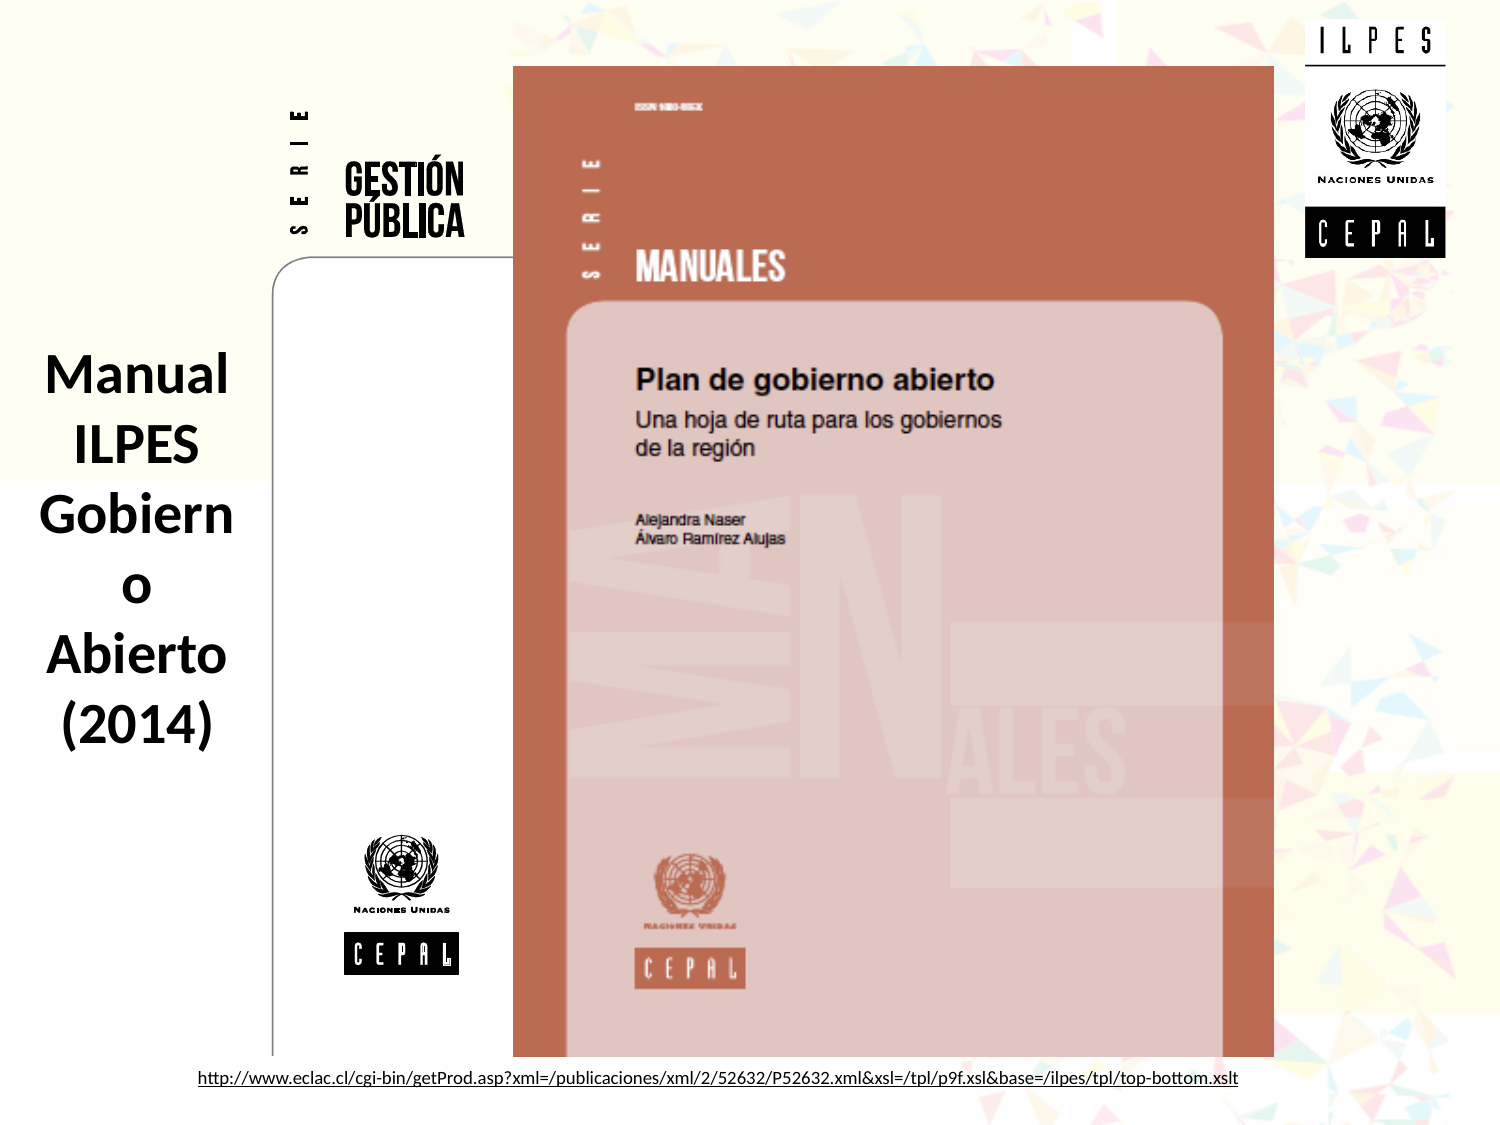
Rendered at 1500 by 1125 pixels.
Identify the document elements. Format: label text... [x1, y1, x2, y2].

picture [1304, 18, 1447, 258]
title Manual ILPES Gobierno Abierto (2014) [29, 42, 201, 1048]
picture [206, 0, 1274, 1057]
text_box http://www.eclac.cl/cgi-bin/getProd.asp?xml=/publicaciones/xml/2/52632/P52632.xml&xsl=/tpl/p9f.xsl&base=/ilpes/tpl/top-bottom.xslt [182, 1058, 1376, 1096]
